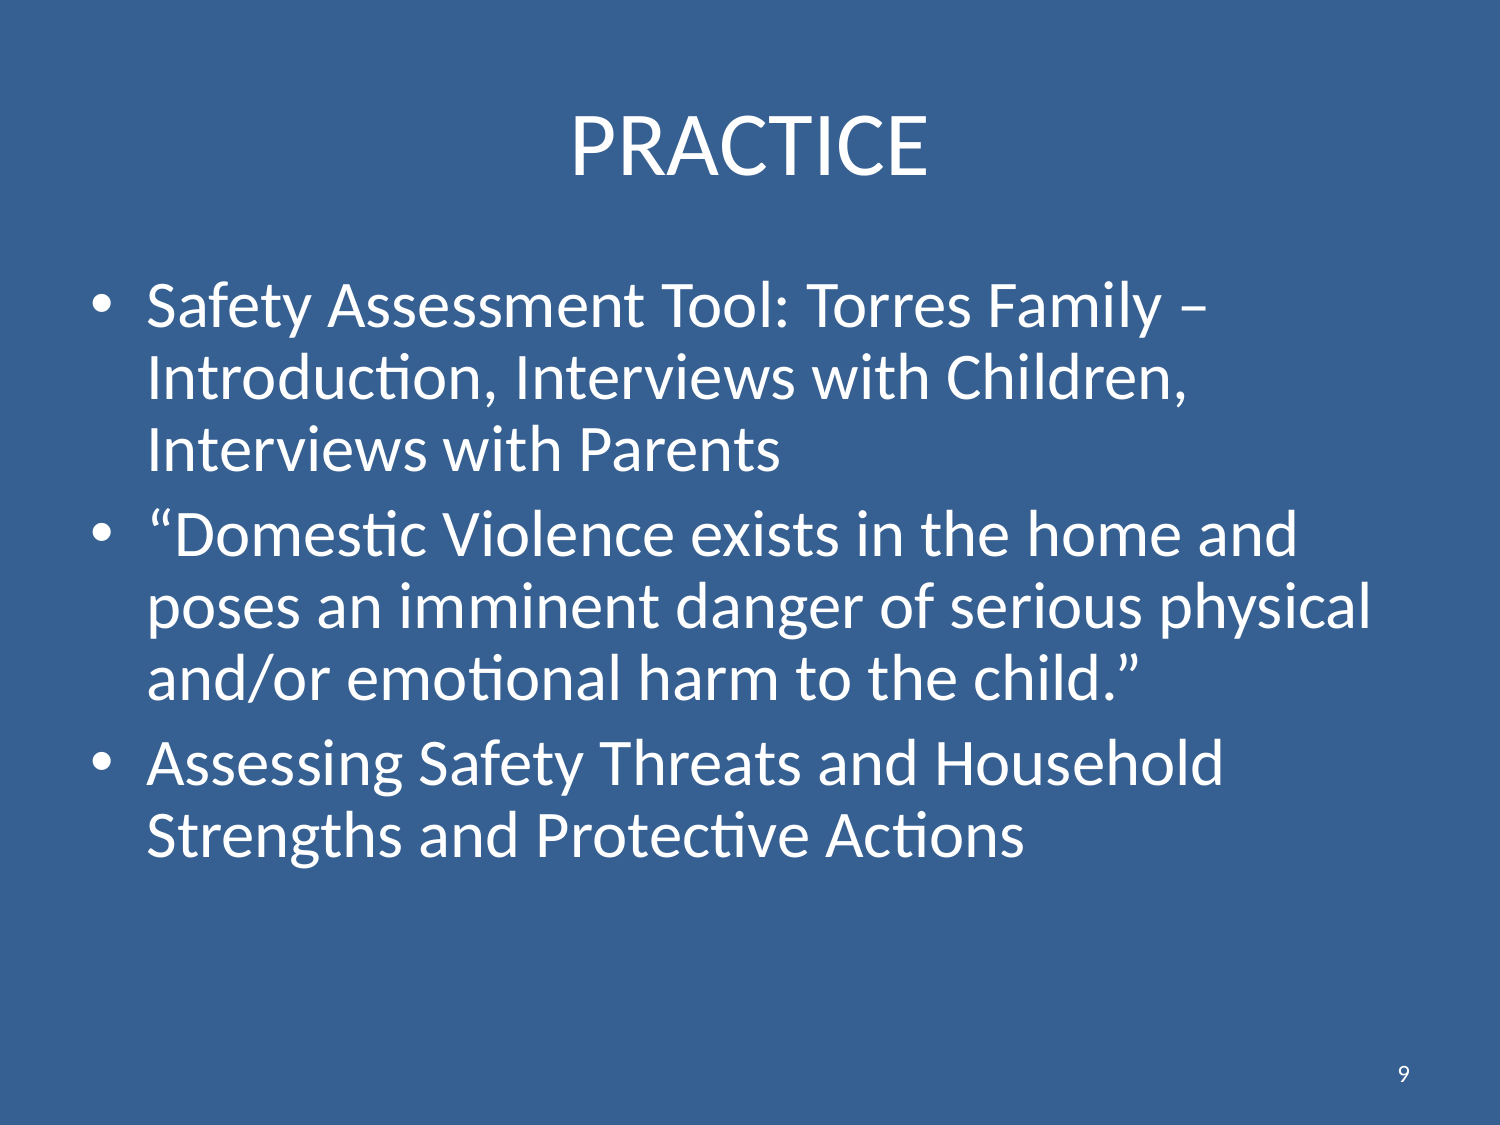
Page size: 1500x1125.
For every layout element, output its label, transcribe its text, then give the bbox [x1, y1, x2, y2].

list Safety Assessment Tool: Torres Family – Introduction, Interviews with Children, Interviews with Parents “Domestic Violence exists in the home and poses an imminent danger of serious physical and/or emotional harm to the child.” Assessing Safety Threats and Household Strengths and Protective Actions [74, 262, 1426, 1006]
title PRACTICE [74, 44, 1426, 233]
slide_number 9 [1074, 1042, 1425, 1103]
